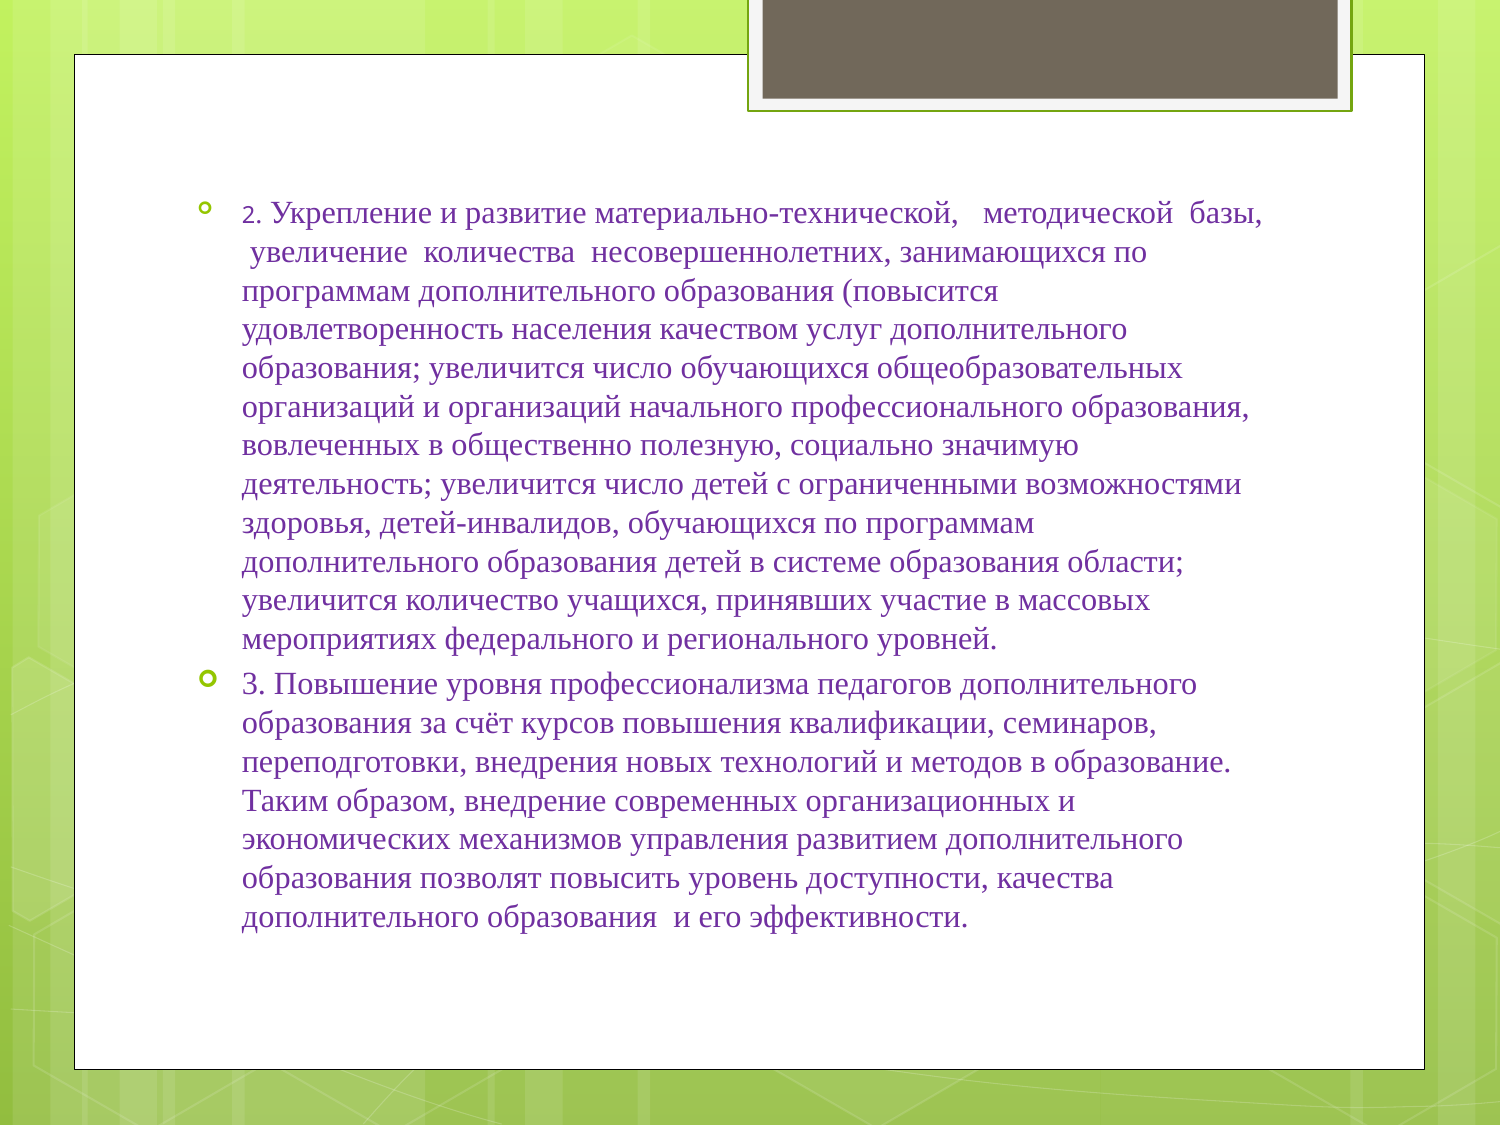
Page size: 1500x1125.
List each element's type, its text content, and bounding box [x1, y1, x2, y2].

list 2. Укрепление и развитие материально-технической, методической базы, увеличение количества несовершеннолетних, занимающихся по программам дополнительного образования (повысится удовлетворенность населения качеством услуг дополнительного образования; увеличится число обучающихся общеобразовательных организаций и организаций начального профессионального образования, вовлеченных в общественно полезную, социально значимую деятельность; увеличится число детей с ограниченными возможностями здоровья, детей-инвалидов, обучающихся по программам дополнительного образования детей в системе образования области; увеличится количество учащихся, принявших участие в массовых мероприятиях федерального и регионального уровней. 3. Повышение уровня профессионализма педагогов дополнительного образования за счёт курсов повышения квалификации, семинаров, переподготовки, внедрения новых технологий и методов в образование. Таким образом, внедрение современных организационных и экономических механизмов управления развитием дополнительного образования позволят повысить уровень доступности, качества дополнительного образования и его эффективности. [171, 149, 1283, 957]
